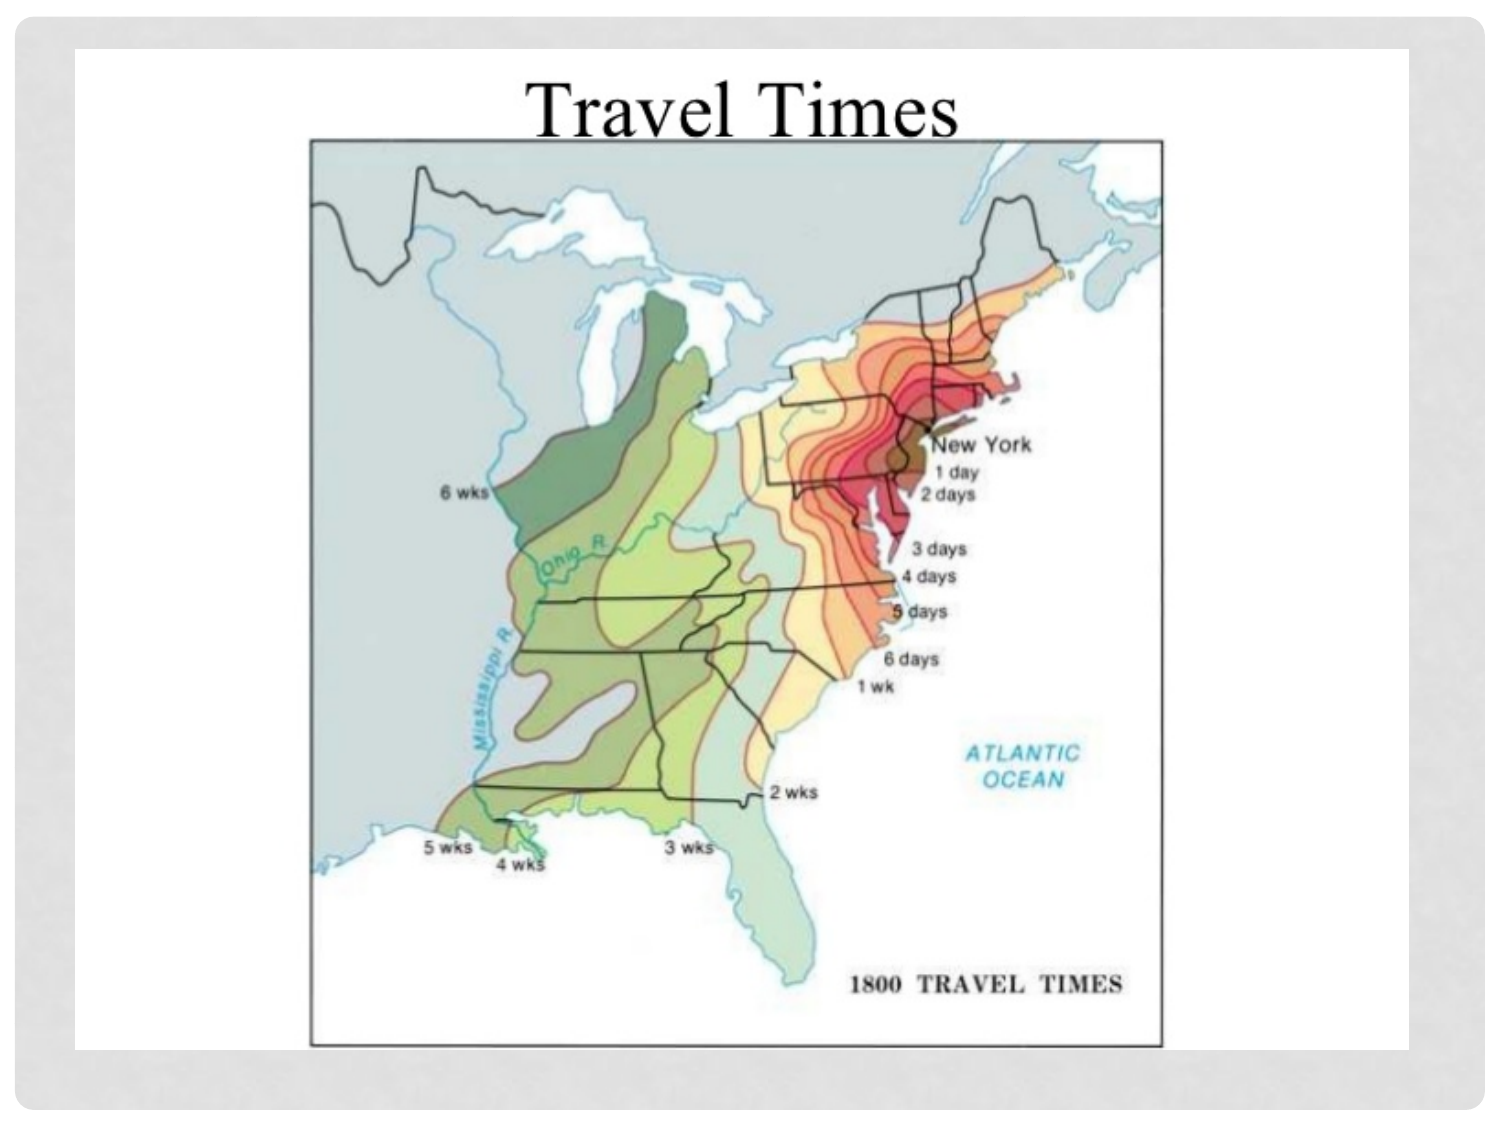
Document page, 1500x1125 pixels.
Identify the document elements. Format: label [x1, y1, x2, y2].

picture [74, 49, 1409, 1051]
